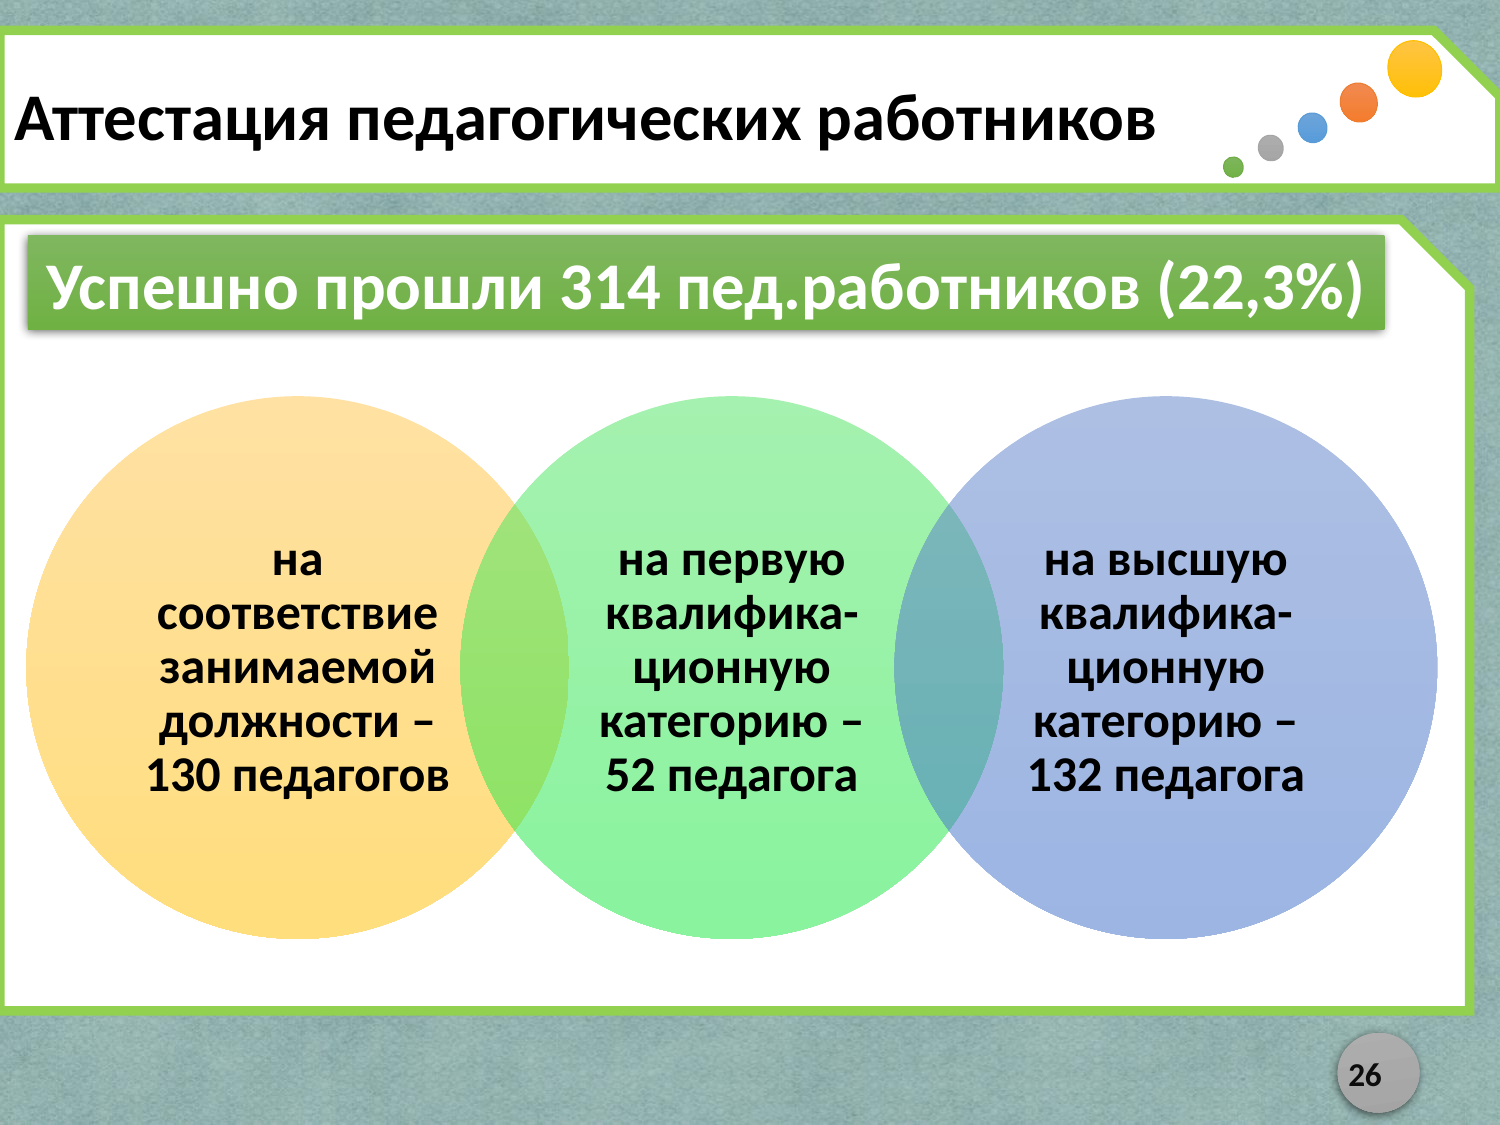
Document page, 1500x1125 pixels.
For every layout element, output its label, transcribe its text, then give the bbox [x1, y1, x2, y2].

text_box [0, 218, 1471, 1012]
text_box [1207, 77, 1449, 135]
text_box [1351, 1032, 1420, 1113]
slide_number 26 [1059, 1042, 1397, 1103]
picture [0, 0, 1500, 94]
text_box Успешно прошли 314 пед.работников (22,3%) [27, 235, 1385, 330]
text_box [0, 29, 1500, 190]
picture [0, 190, 1500, 1125]
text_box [25, 349, 1438, 986]
text_box Аттестация педагогических работников [0, 66, 1429, 161]
